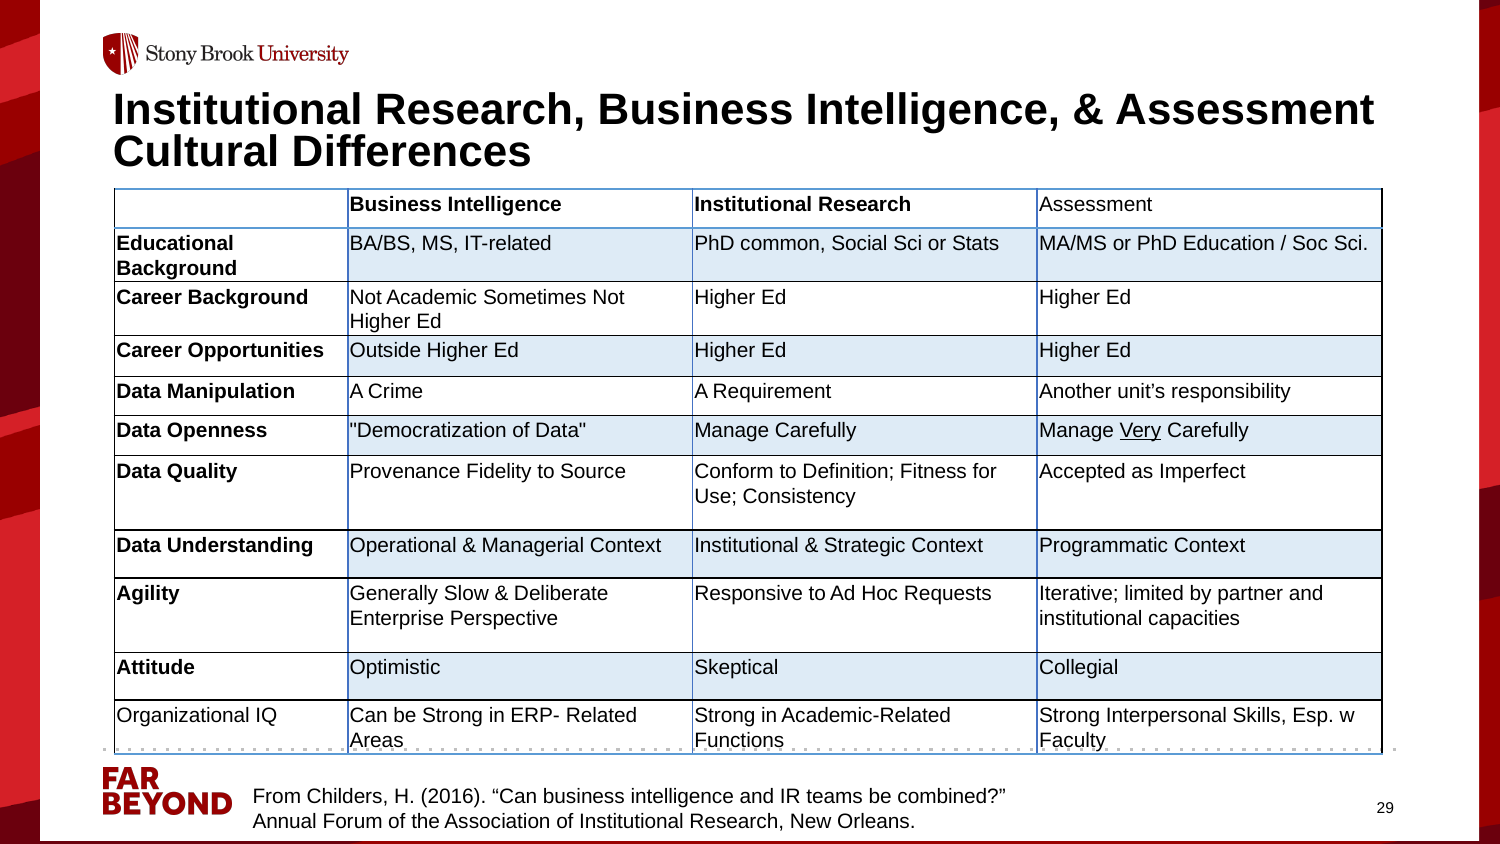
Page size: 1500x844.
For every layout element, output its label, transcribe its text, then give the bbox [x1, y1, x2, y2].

table_cell MA/MS or PhD Education / Soc Sci. [1038, 229, 1381, 281]
table_cell Data Quality [115, 456, 347, 529]
table_cell Higher Ed [693, 282, 1036, 335]
table_cell Collegial [1038, 653, 1381, 699]
picture [103, 767, 232, 815]
table_cell Strong in Academic-Related Functions [693, 701, 1036, 753]
table_cell "Democratization of Data" [349, 416, 692, 455]
table_cell Attitude [115, 653, 347, 699]
table_cell Strong Interpersonal Skills, Esp. w Faculty [1038, 701, 1381, 753]
table_cell Generally Slow & Deliberate Enterprise Perspective [349, 579, 692, 652]
table_cell Career Background [115, 282, 347, 335]
table_cell Manage Carefully [693, 416, 1036, 455]
table_header Business Intelligence [349, 190, 692, 227]
table_cell Data Understanding [115, 531, 347, 577]
table_cell Optimistic [349, 653, 692, 699]
table_cell Higher Ed [1038, 336, 1381, 376]
table_cell Accepted as Imperfect [1038, 456, 1381, 529]
text_box From Childers, H. (2016). “Can business intelligence and IR teams be combined?” Annual Forum of the Association of Institutional Research, New Orleans. [237, 775, 1029, 840]
table_cell Career Opportunities [115, 336, 347, 376]
table_cell Outside Higher Ed [349, 336, 692, 376]
table_cell Can be Strong in ERP- Related Areas [349, 701, 692, 753]
table_cell Conform to Definition; Fitness for Use; Consistency [693, 456, 1036, 529]
table_cell Operational & Managerial Context [349, 531, 692, 577]
picture [0, 0, 1500, 844]
table_cell Institutional & Strategic Context [693, 531, 1036, 577]
table_cell Another unit’s responsibility [1038, 377, 1381, 415]
table_cell Agility [115, 579, 347, 652]
table_header Assessment [1038, 190, 1381, 227]
table_cell Not Academic Sometimes Not Higher Ed [349, 282, 692, 335]
slide_number 29 [1071, 790, 1409, 836]
table_cell Manage Very Carefully [1038, 416, 1381, 455]
table_cell Responsive to Ad Hoc Requests [693, 579, 1036, 652]
table_cell Data Manipulation [115, 377, 347, 415]
table_cell Provenance Fidelity to Source [349, 456, 692, 529]
table_cell Programmatic Context [1038, 531, 1381, 577]
table_header Institutional Research [693, 190, 1036, 227]
table_cell BA/BS, MS, IT-related [349, 229, 692, 281]
table_cell A Crime [349, 377, 692, 415]
table_header [115, 190, 347, 227]
table_cell Educational Background [115, 229, 347, 281]
table_cell A Requirement [693, 377, 1036, 415]
table_cell Iterative; limited by partner and institutional capacities [1038, 579, 1381, 652]
table_cell Higher Ed [1038, 282, 1381, 335]
table_cell Higher Ed [693, 336, 1036, 376]
picture [103, 33, 349, 75]
table_cell PhD common, Social Sci or Stats [693, 229, 1036, 281]
table_cell Skeptical [693, 653, 1036, 699]
table_cell Organizational IQ [115, 701, 347, 753]
table_cell Data Openness [115, 416, 347, 455]
title Institutional Research, Business Intelligence, & Assessment Cultural Differences [97, 82, 1409, 184]
